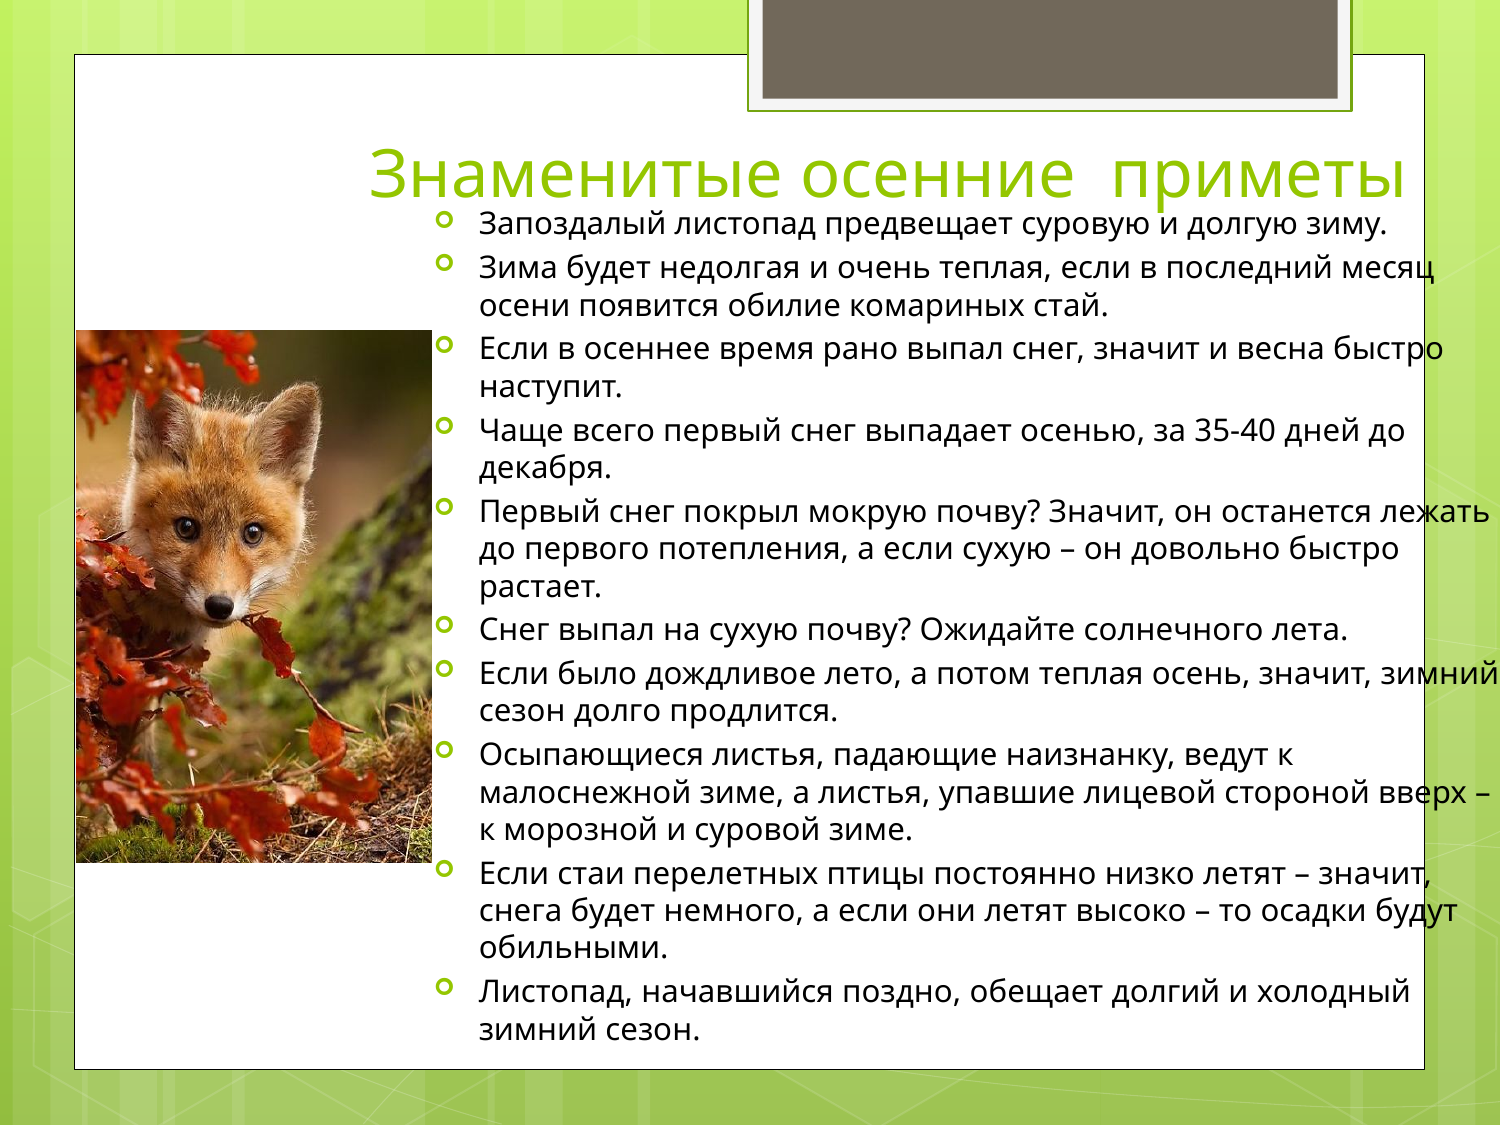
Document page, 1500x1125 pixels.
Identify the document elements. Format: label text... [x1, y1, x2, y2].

picture [76, 330, 432, 863]
title Знаменитые осенние приметы [312, 30, 1466, 219]
list Запоздалый листопад предвещает суровую и долгую зиму. Зима будет недолгая и очень теплая, если в последний месяц осени появится обилие комариных стай. Если в осеннее время рано выпал снег, значит и весна быстро наступит. Чаще всего первый снег выпадает осенью, за 35-40 дней до декабря. Первый снег покрыл мокрую почву? Значит, он останется лежать до первого потепления, а если сухую – он довольно быстро растает. Снег выпал на сухую почву? Ожидайте солнечного лета. Если было дождливое лето, а потом теплая осень, значит, зимний сезон долго продлится. Осыпающиеся листья, падающие наизнанку, ведут к малоснежной зиме, а листья, упавшие лицевой стороной вверх – к морозной и суровой зиме. Если стаи перелетных птицы постоянно низко летят – значит, снега будет немного, а если они летят высоко – то осадки будут обильными. Листопад, начавшийся поздно, обещает долгий и холодный зимний сезон. [407, 196, 1500, 772]
